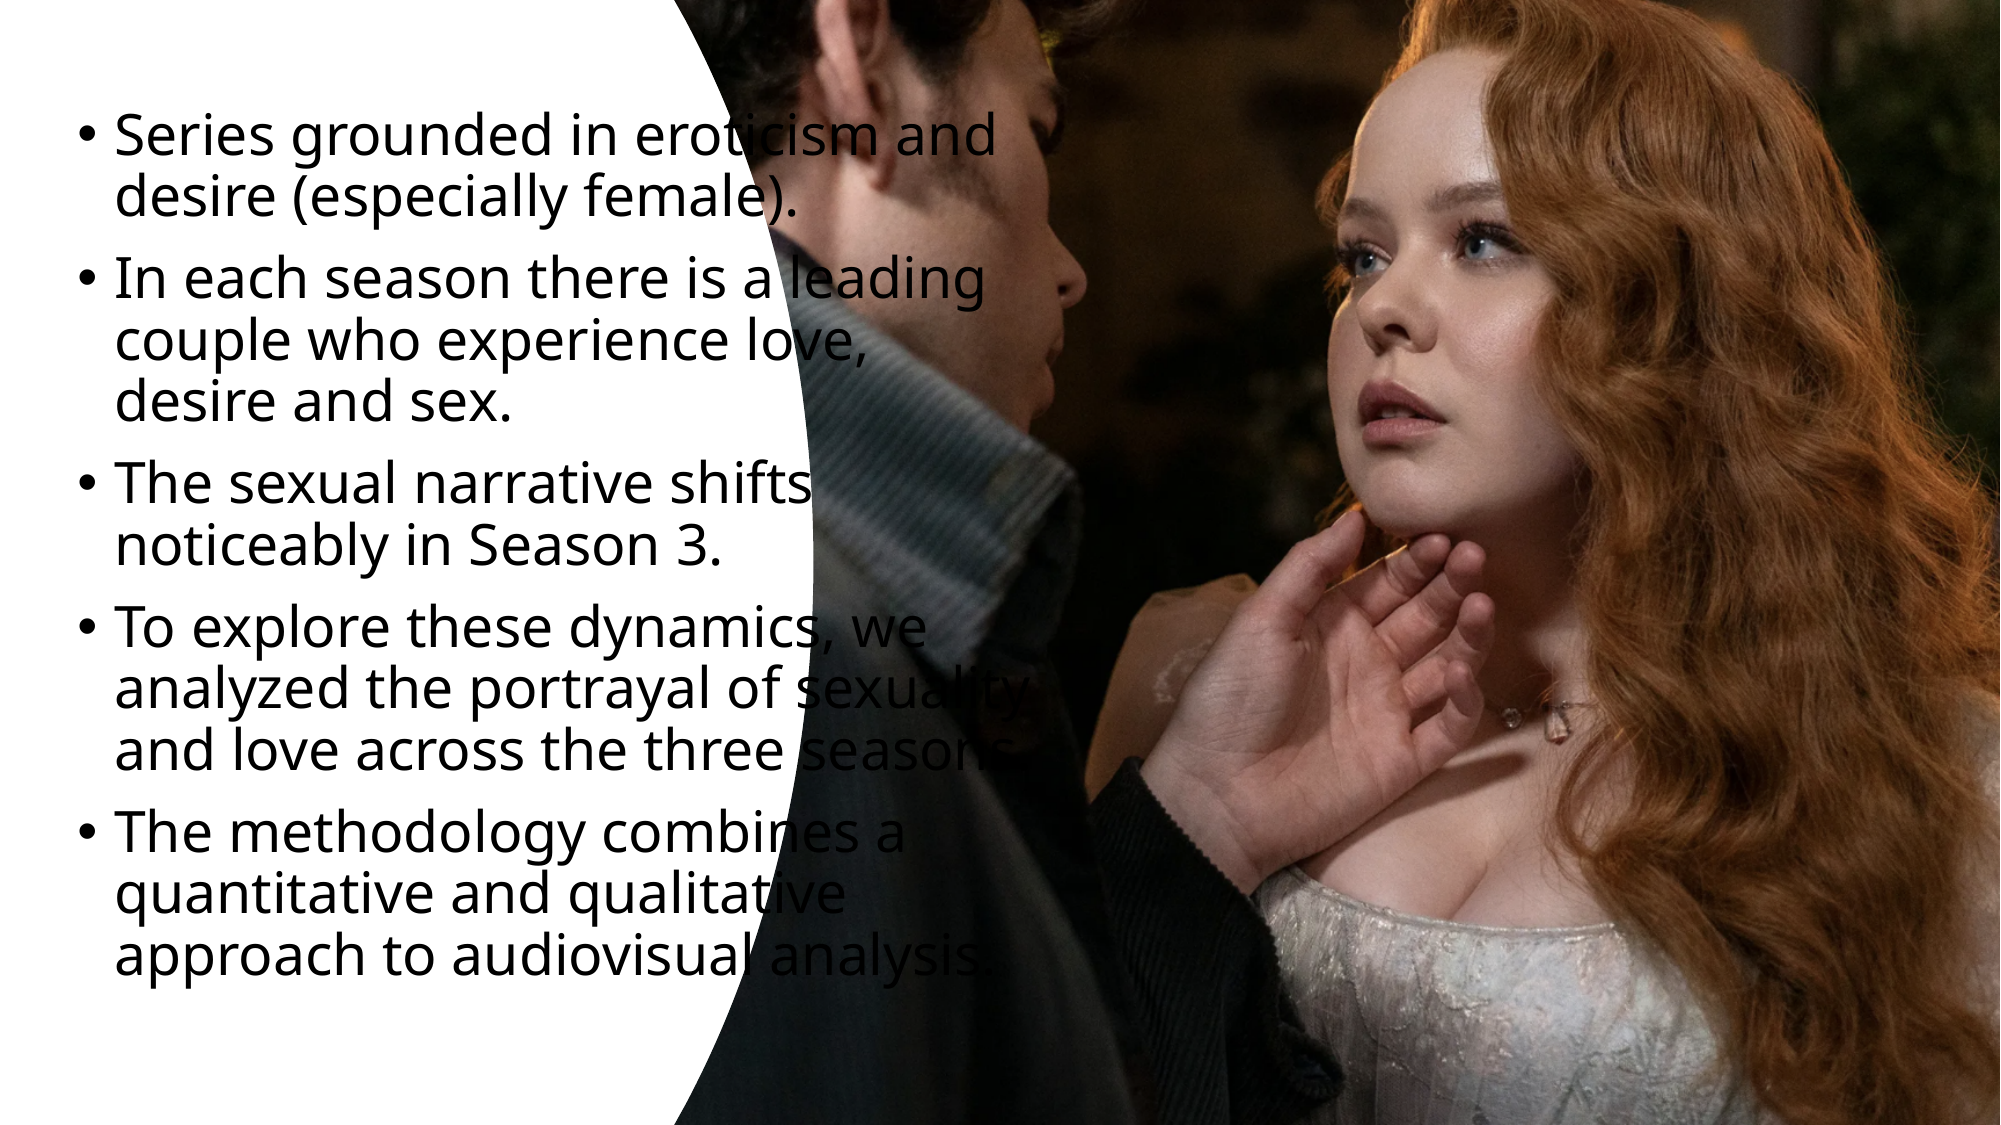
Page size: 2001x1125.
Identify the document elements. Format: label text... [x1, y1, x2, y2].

list Series grounded in eroticism and desire (especially female). In each season there is a leading couple who experience love, desire and sex. The sexual narrative shifts noticeably in Season 3. To explore these dynamics, we analyzed the portrayal of sexuality and love across the three seasons. The methodology combines a quantitative and qualitative approach to audiovisual analysis. [62, 98, 673, 1027]
picture [673, 0, 2000, 1125]
